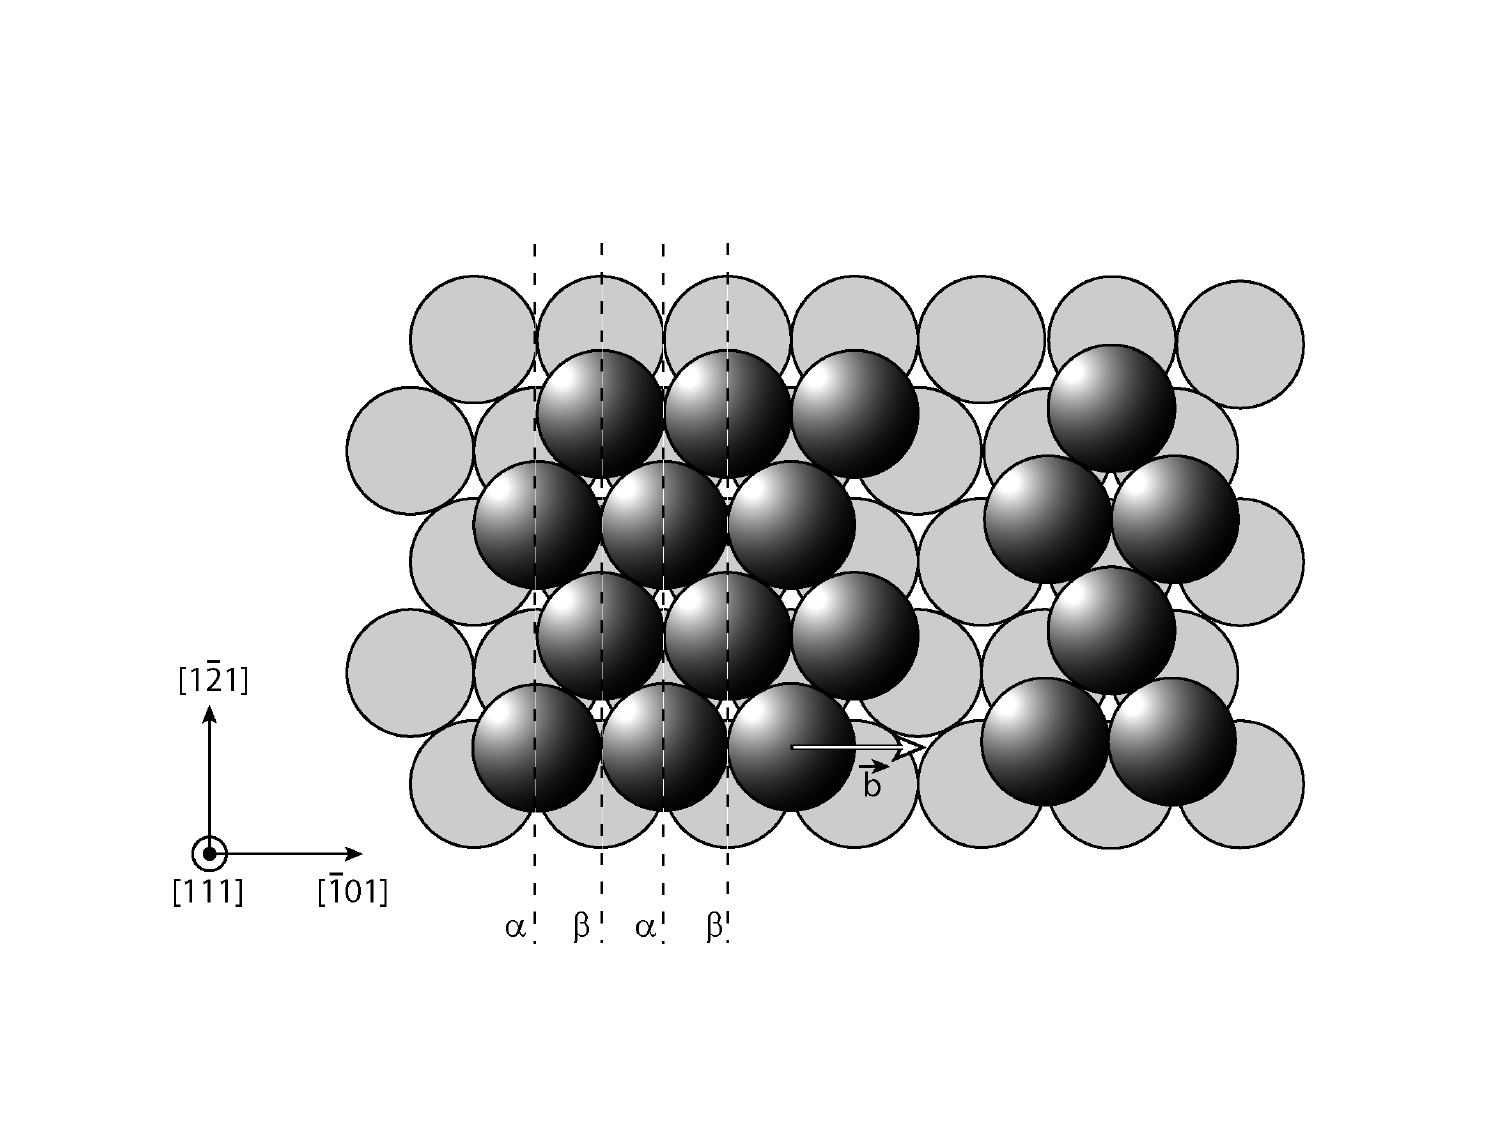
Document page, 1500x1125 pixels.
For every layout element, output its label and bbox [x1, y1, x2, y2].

picture [171, 243, 1305, 944]
